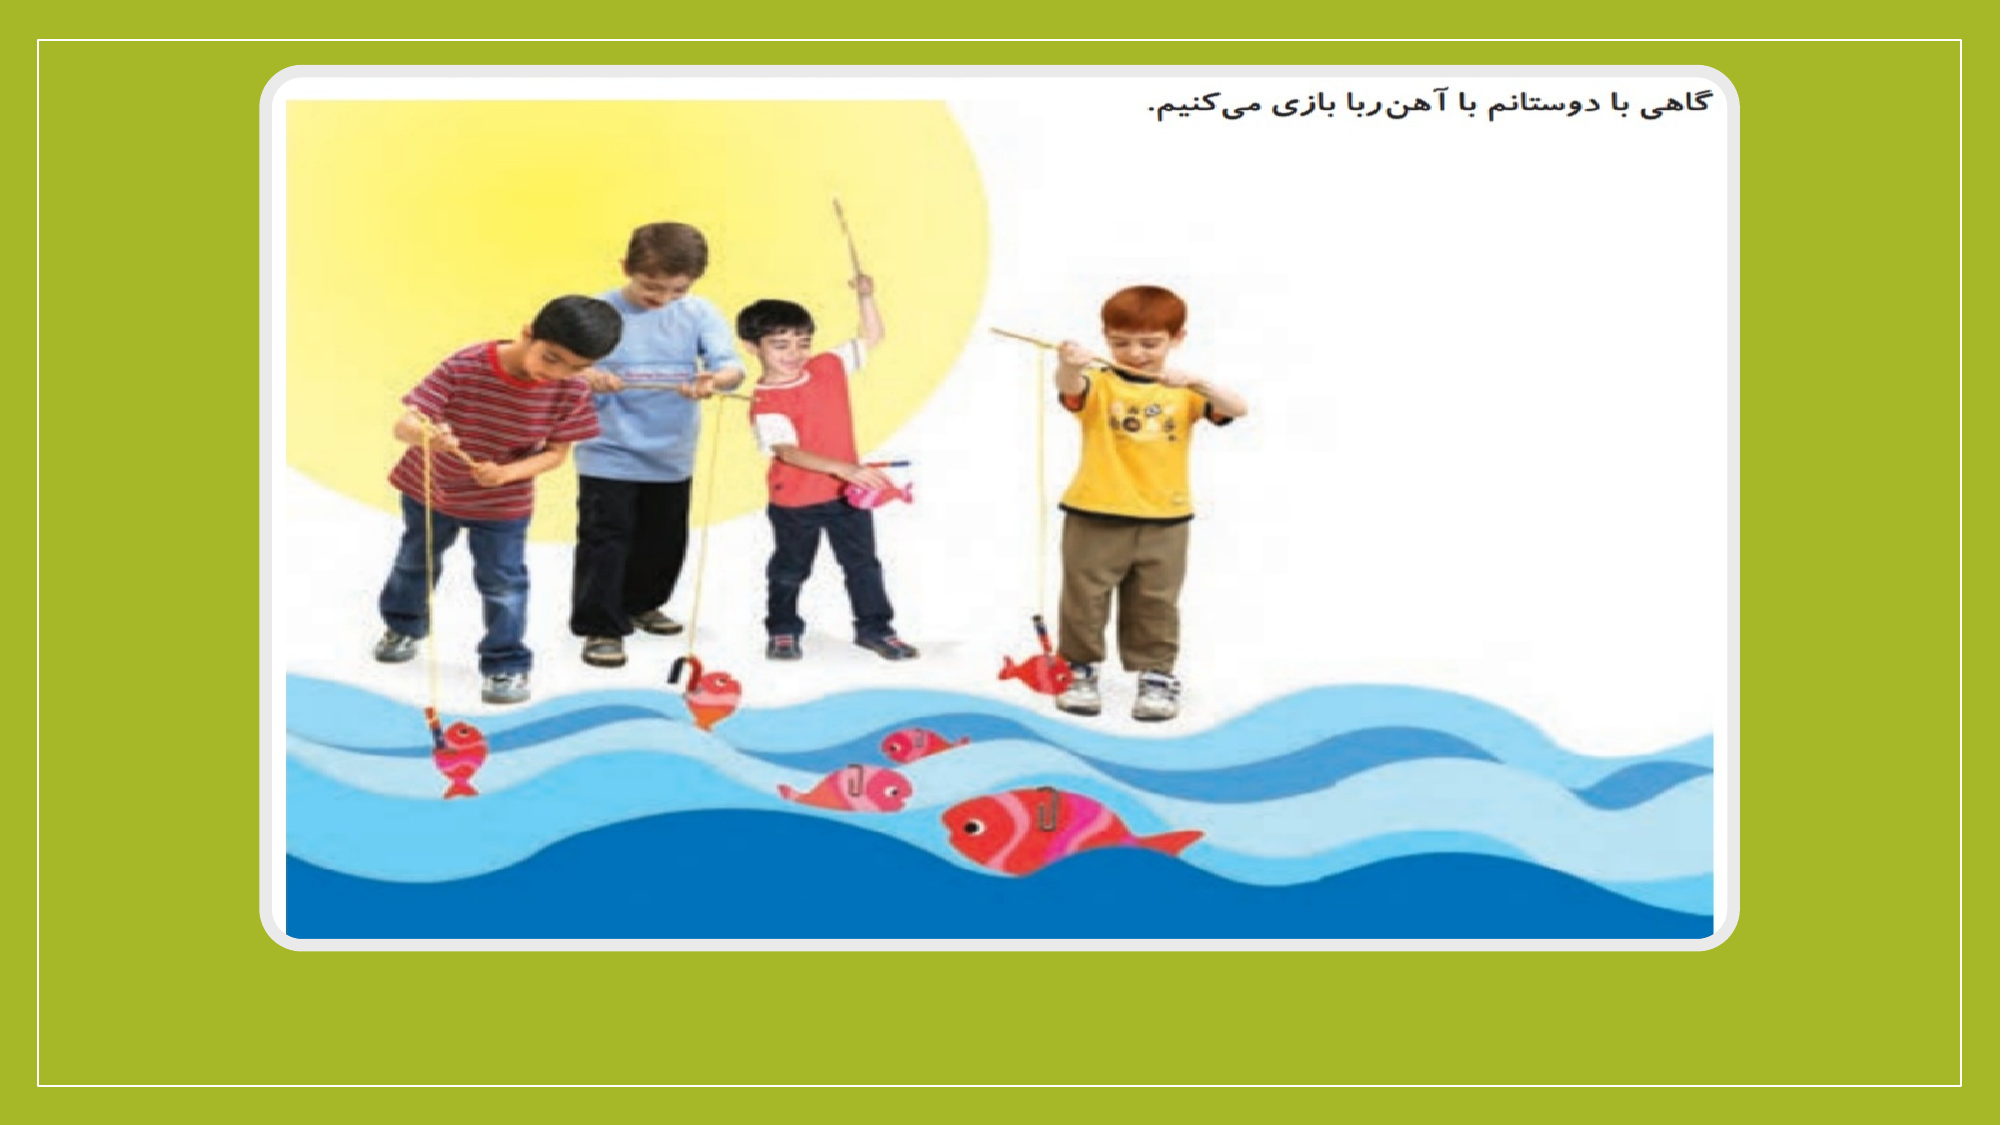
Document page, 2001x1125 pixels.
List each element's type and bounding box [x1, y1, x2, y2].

picture [265, 70, 1734, 946]
